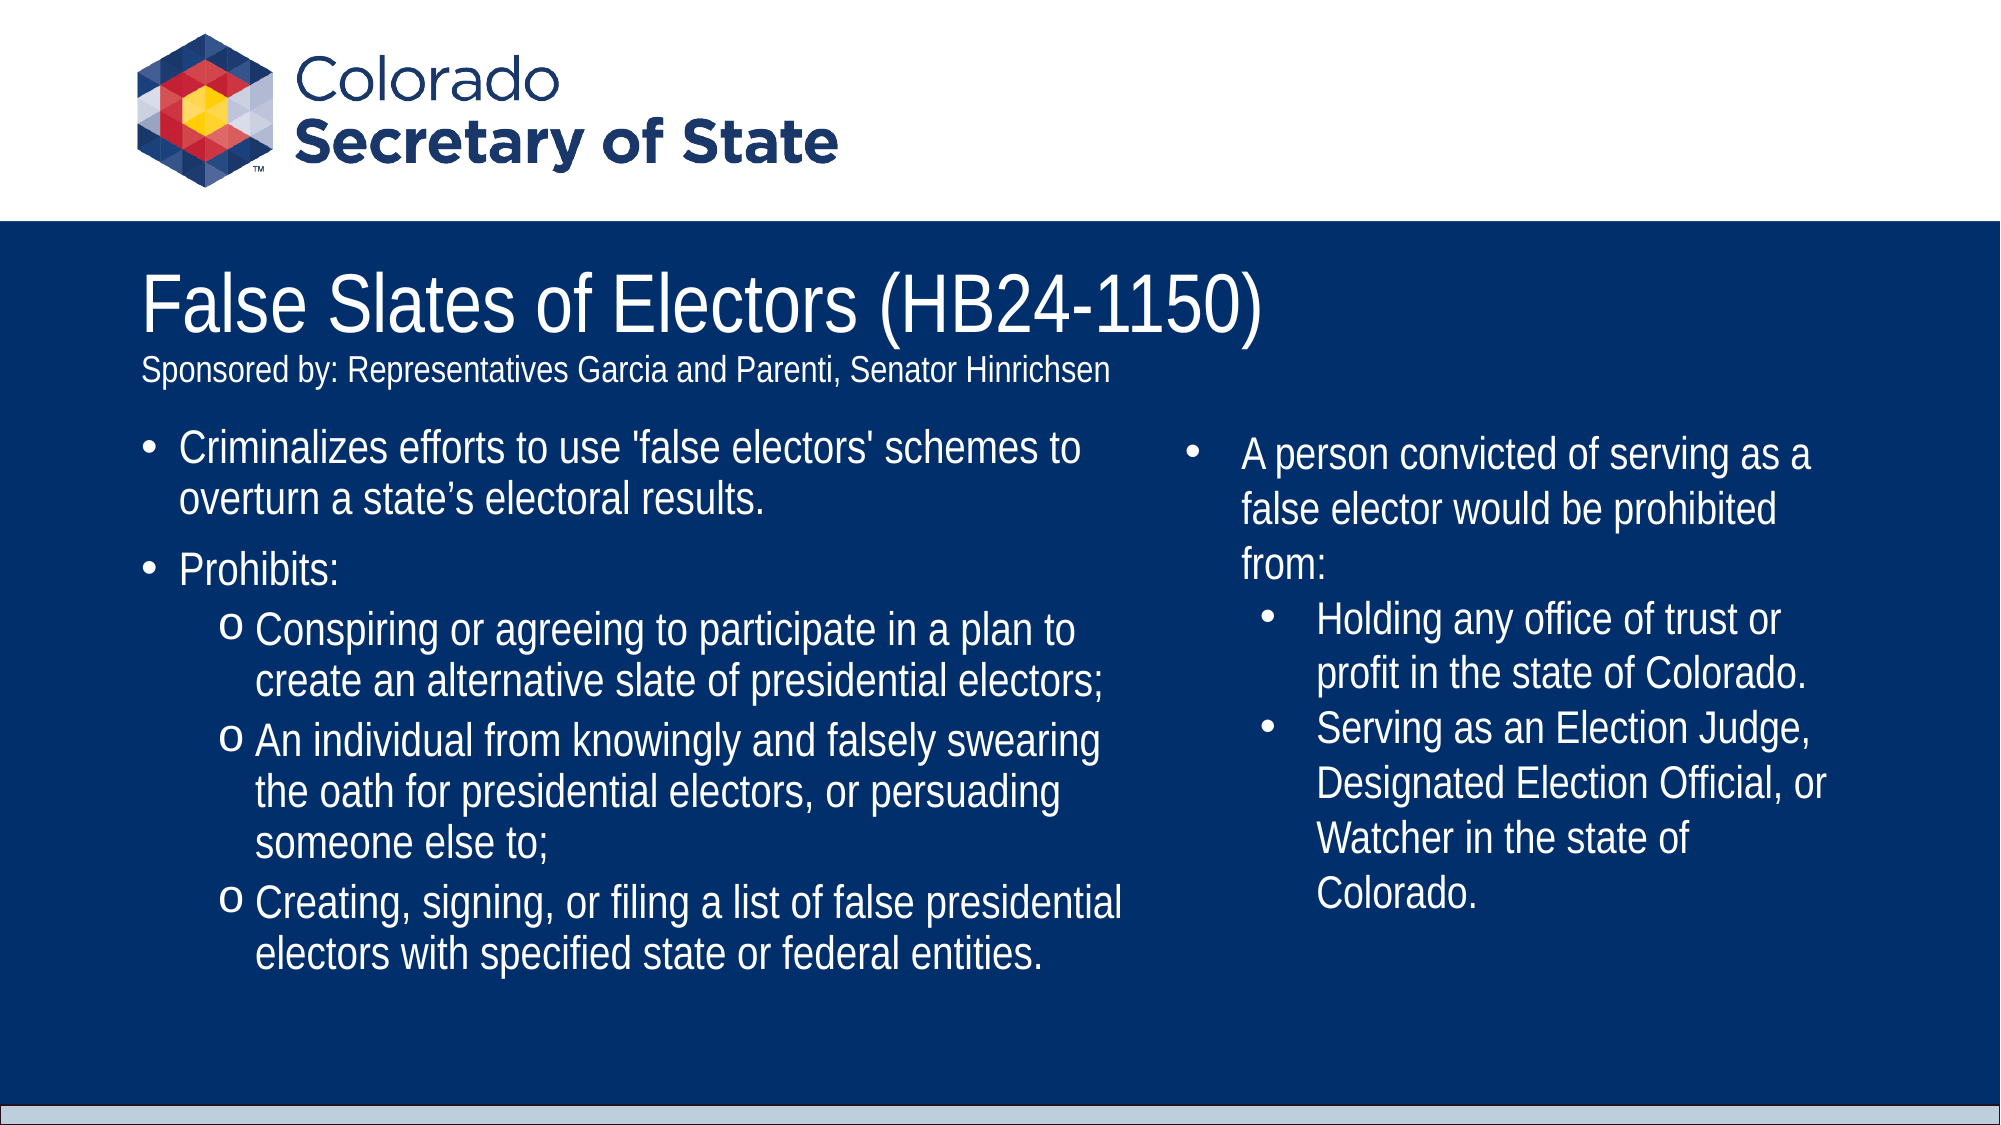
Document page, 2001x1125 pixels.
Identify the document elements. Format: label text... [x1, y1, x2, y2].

picture [137, 33, 838, 188]
list Criminalizes efforts to use 'false electors' schemes to overturn a state’s electoral results. Prohibits: Conspiring or agreeing to participate in a plan to create an alternative slate of presidential electors; An individual from knowingly and falsely swearing the oath for presidential electors, or persuading someone else to; Creating, signing, or filing a list of false presidential electors with specified state or federal entities. [125, 415, 1171, 997]
text_box [0, 1104, 2000, 1125]
text_box A person convicted of serving as a false elector would be prohibited from: Holding any office of trust or profit in the state of Colorado. Serving as an Election Judge, Designated Election Official, or Watcher in the state of Colorado. [1170, 415, 1876, 971]
title False Slates of Electors (HB24-1150) Sponsored by: Representatives Garcia and Parenti, Senator Hinrichsen [125, 250, 1874, 400]
